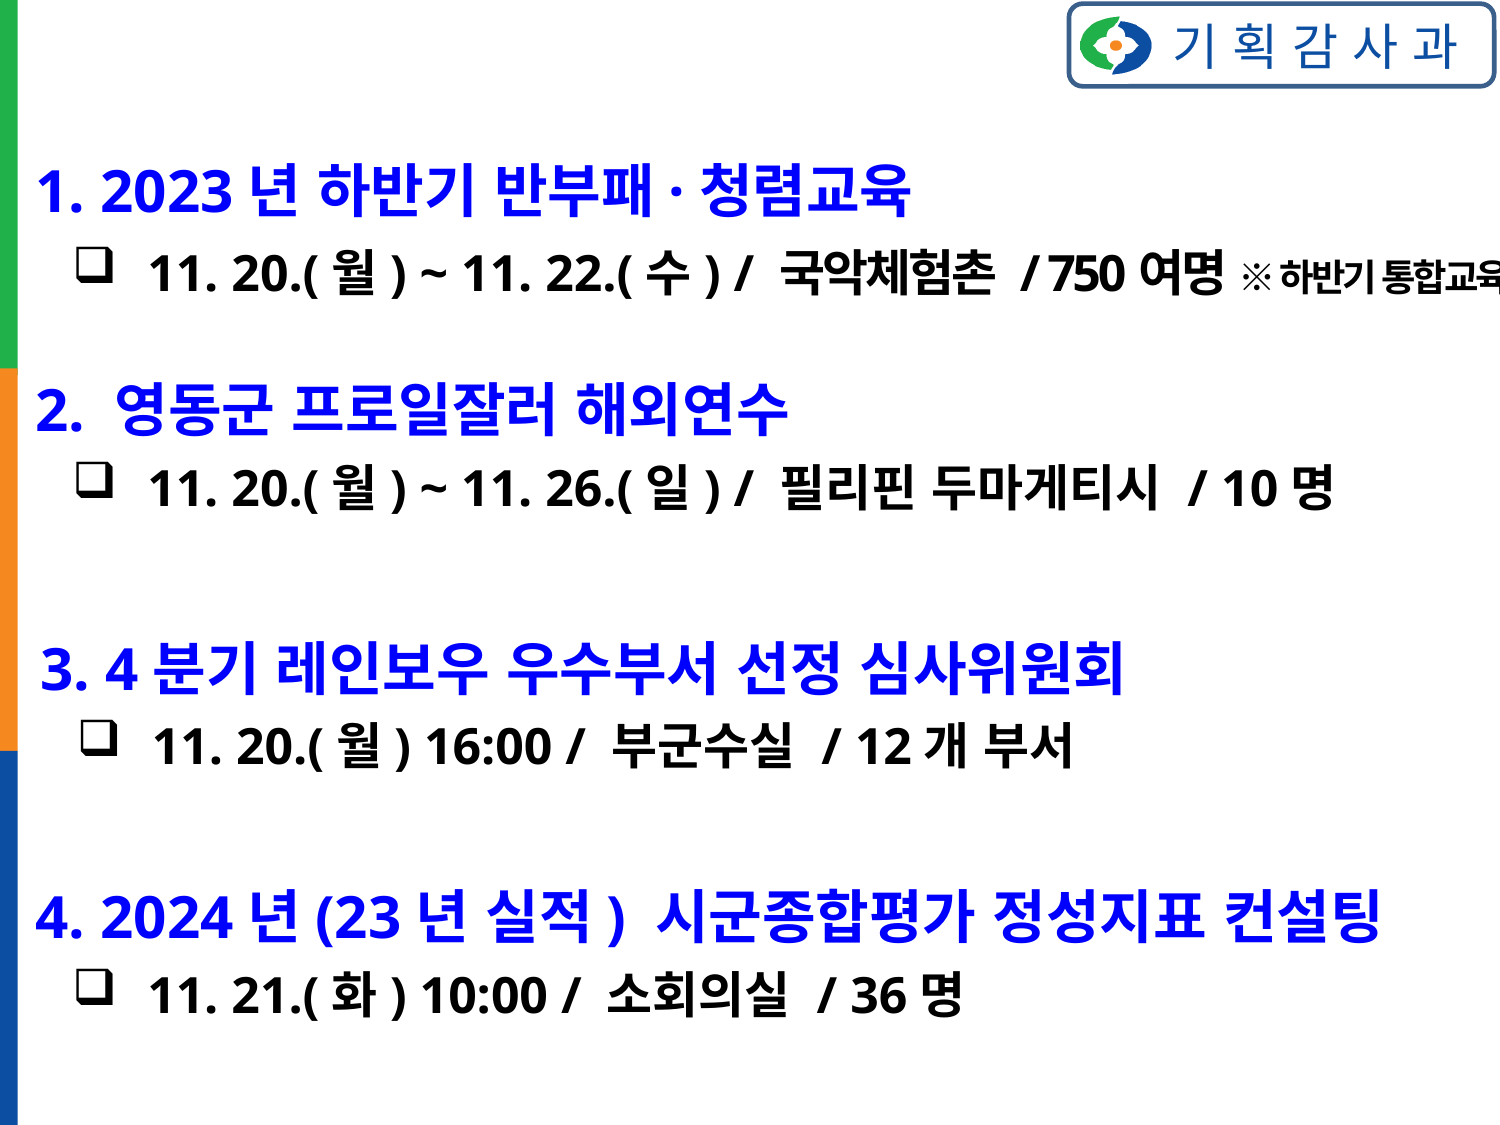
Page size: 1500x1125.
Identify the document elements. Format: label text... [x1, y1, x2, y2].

text_box 3. 4분기 레인보우 우수부서 선정 심사위원회 11. 20.(월) 16:00 / 부군수실 / 12개 부서 [22, 621, 1487, 811]
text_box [0, 0, 18, 1125]
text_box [1068, 3, 1495, 87]
text_box 4. 2024년(23년 실적) 시군종합평가 정성지표 컨설팅 11. 21.(화) 10:00 / 소회의실 / 36명 [22, 869, 1483, 1125]
text_box 1. 2023년 하반기 반부패·청렴교육 11. 20.(월) ~ 11. 22.(수) / 국악체험촌 / 750여명 ※ 하반기 통합교육 [22, 125, 1483, 363]
text_box 2. 영동군 프로일잘러 해외연수 11. 20.(월) ~ 11. 26.(일) / 필리핀 두마게티시 / 10명 [22, 363, 1483, 552]
